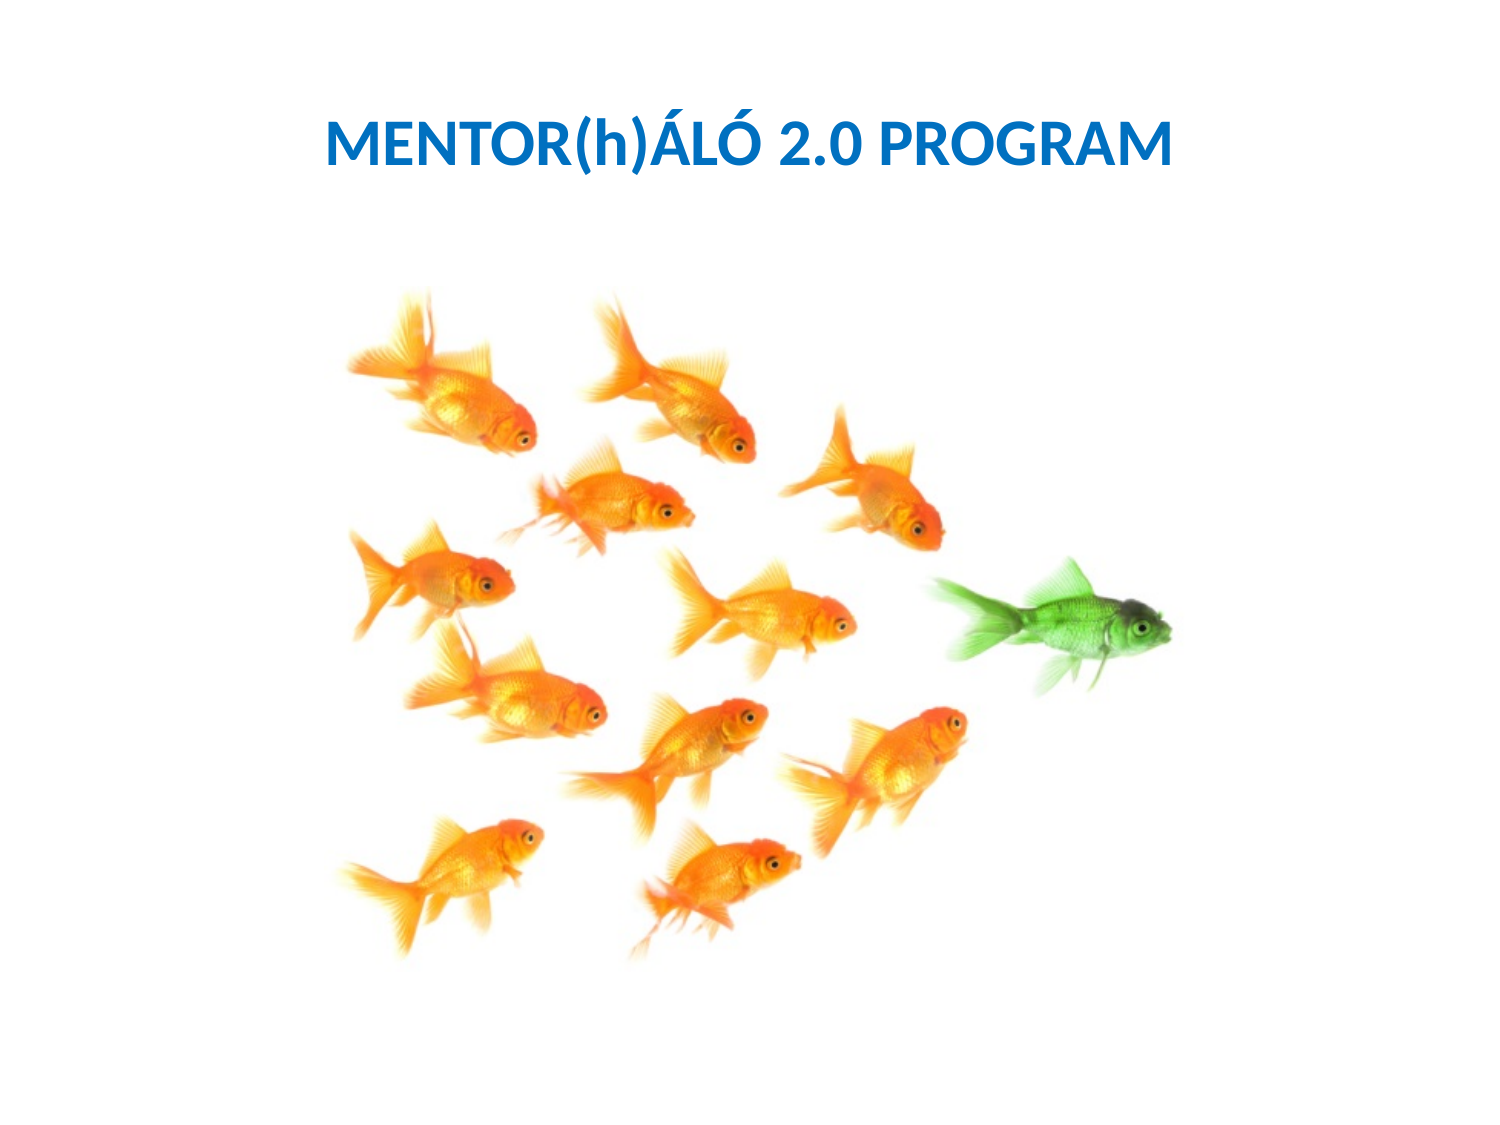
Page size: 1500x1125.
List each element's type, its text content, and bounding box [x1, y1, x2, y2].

title MENTOR(h)ÁLÓ 2.0 PROGRAM [75, 45, 1425, 233]
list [324, 286, 1211, 972]
